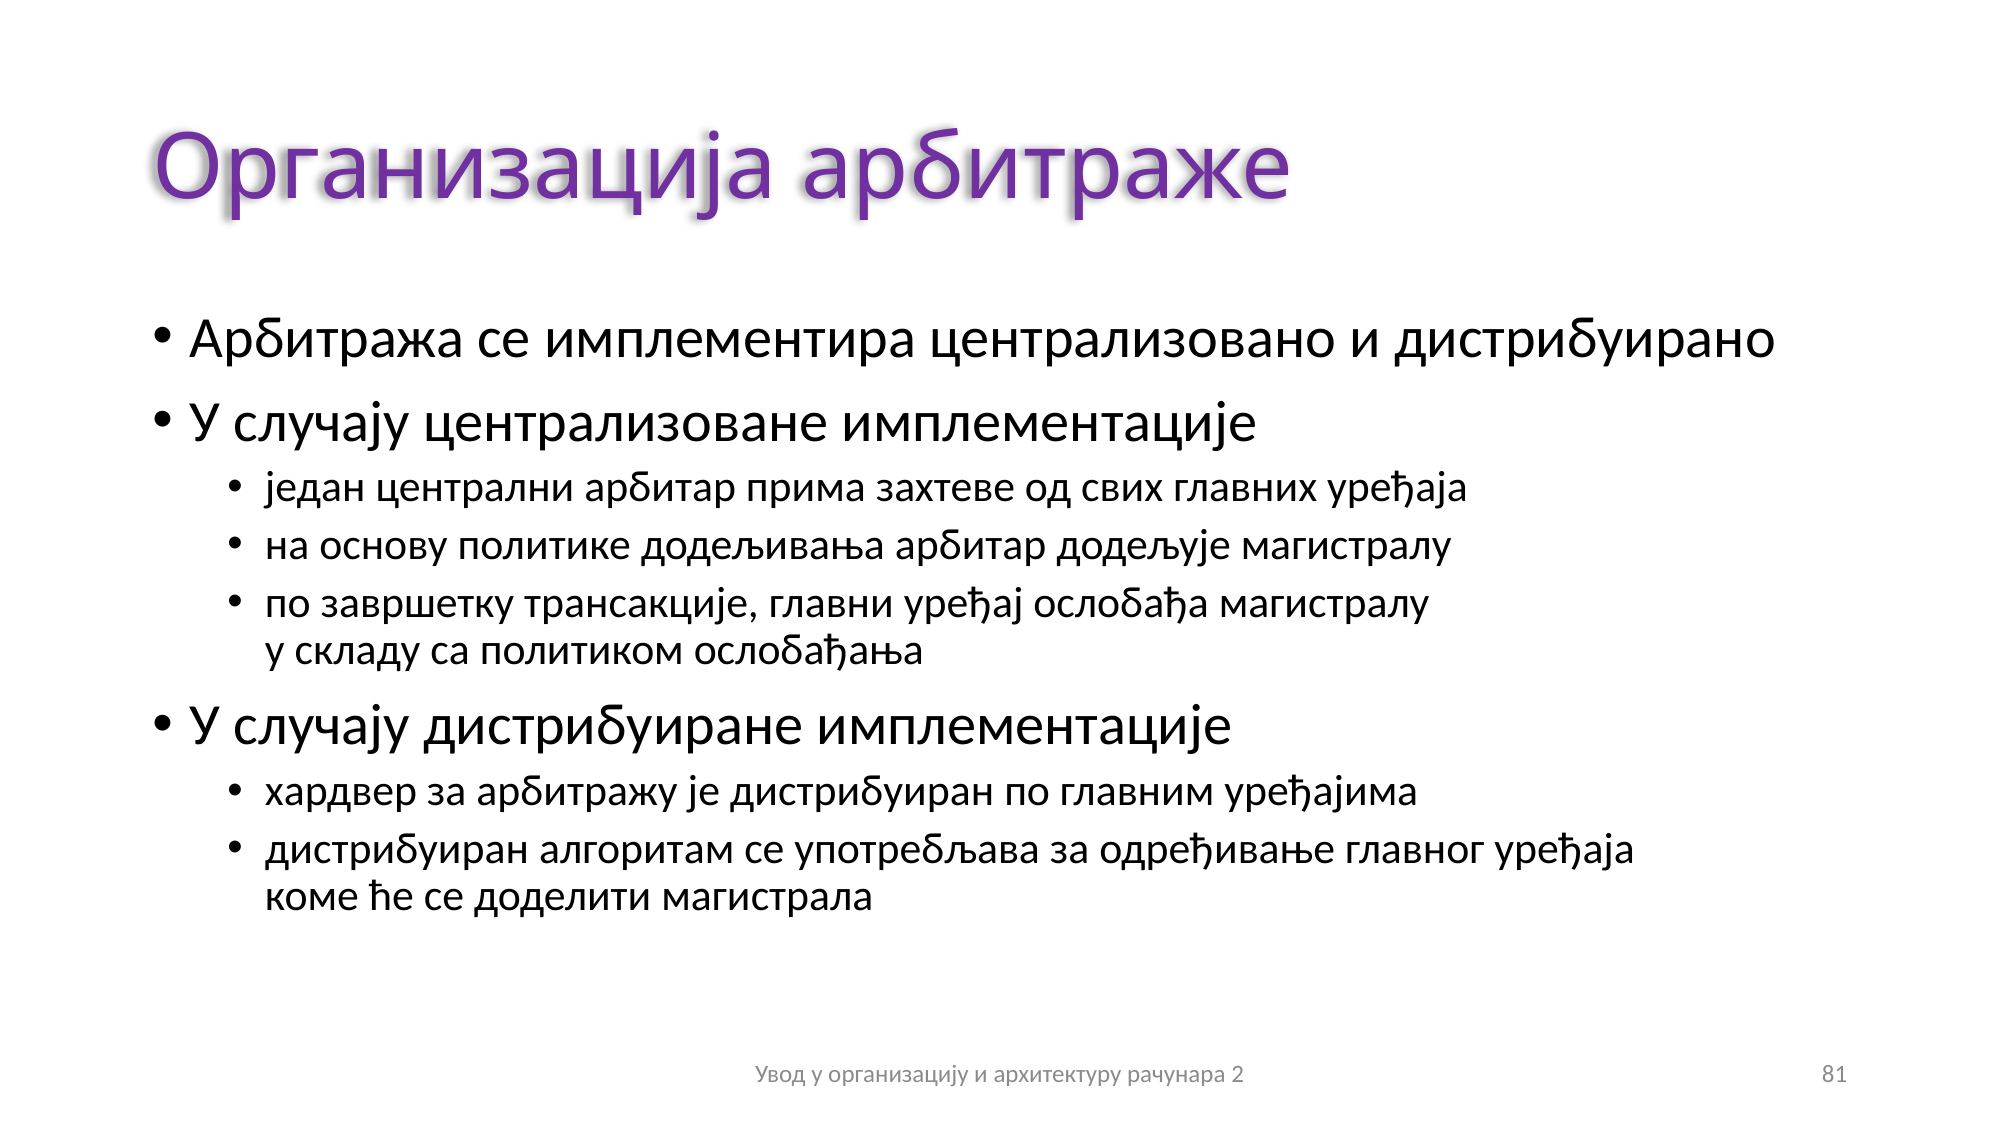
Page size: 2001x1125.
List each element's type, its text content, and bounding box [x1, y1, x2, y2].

slide_number 81 [1412, 1042, 1863, 1103]
list Арбитража се имплементира централизовано и дистрибуирано У случају централизоване имплементације један централни арбитар прима захтеве од свих главних уређаја на основу политике додељивања арбитар додељује магистралу по завршетку трансакције, главни уређај ослобађа магистралу у складу са политиком ослобађања У случају дистрибуиране имплементације хардвер за арбитражу је дистрибуиран по главним уређајима дистрибуиран алгоритам се употребљава за одређивање главног уређаја коме ће се доделити магистрала [137, 299, 1863, 1014]
footer Увод у организацију и архитектуру рачунара 2 [662, 1042, 1338, 1103]
title Организација арбитраже [137, 59, 1863, 278]
